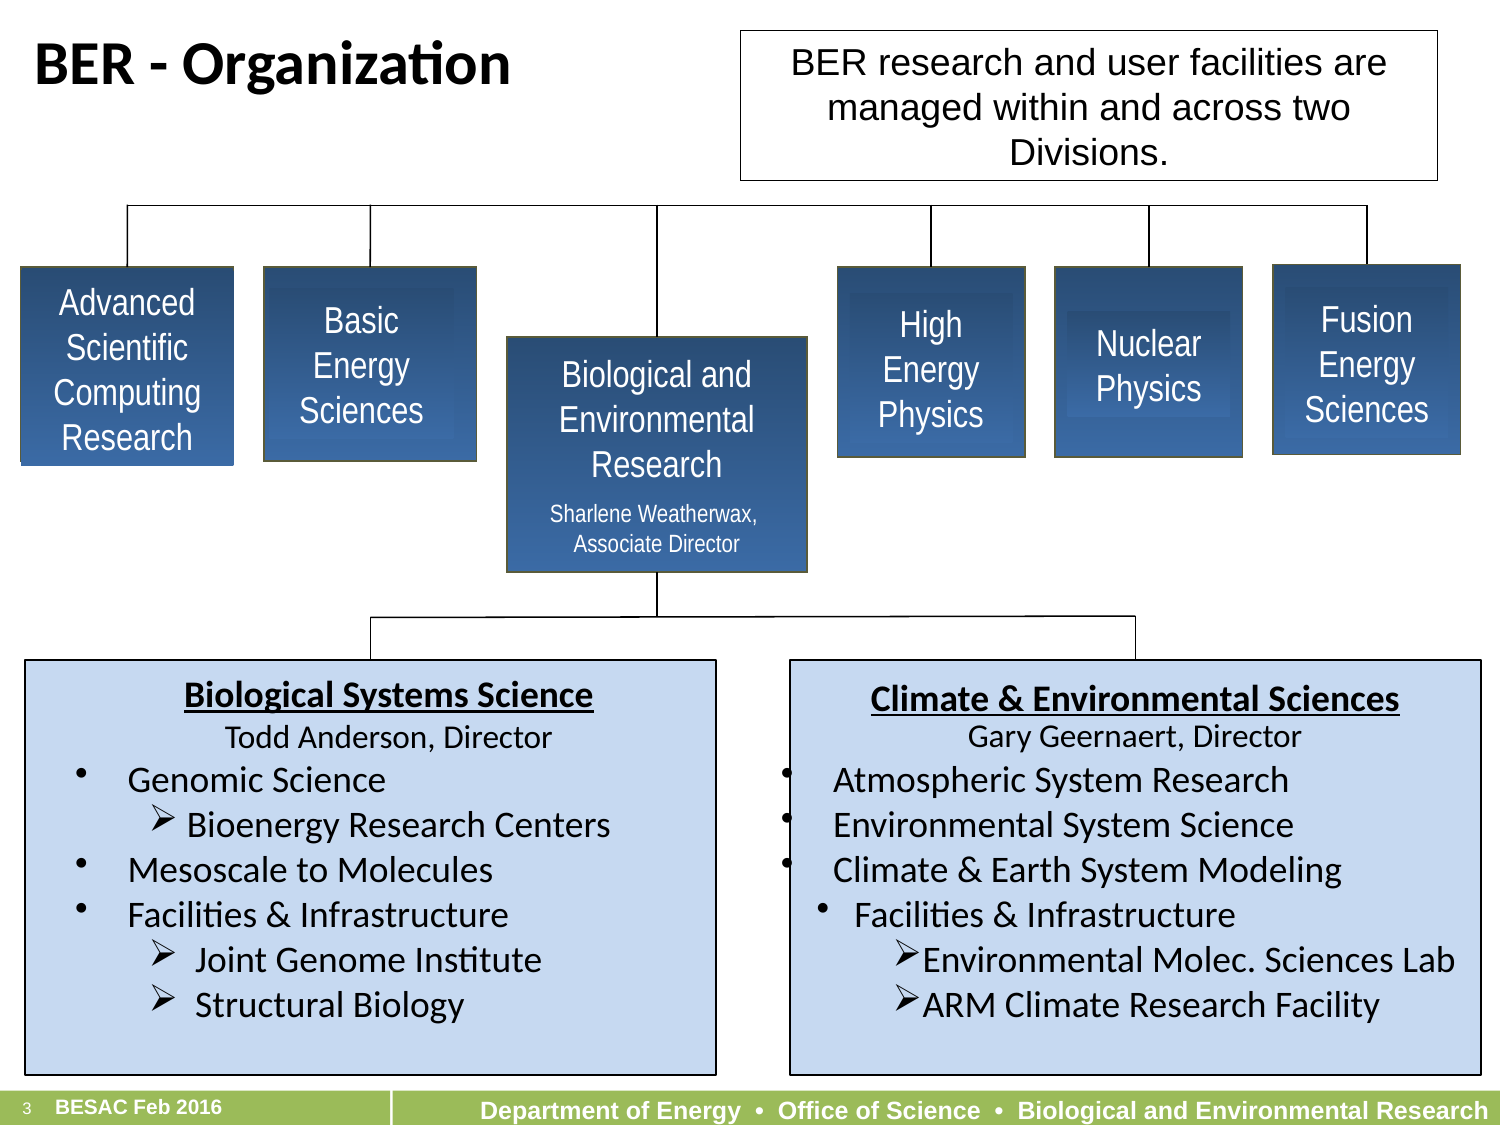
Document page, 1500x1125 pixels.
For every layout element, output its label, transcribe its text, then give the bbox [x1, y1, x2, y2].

text_box [24, 659, 716, 1076]
text_box [506, 337, 807, 572]
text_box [837, 266, 1026, 458]
text_box [790, 659, 1481, 671]
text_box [20, 266, 234, 462]
text_box Climate & Environmental Sciences Gary Geernaert, Director Atmospheric System Research Environmental System Science Climate & Earth System Modeling Facilities & Infrastructure Environmental Molec. Sciences Lab ARM Climate Research Facility [779, 671, 1492, 1033]
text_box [263, 266, 477, 462]
text_box BER - Organization [19, 23, 704, 106]
text_box [790, 1033, 1481, 1076]
text_box Biological Systems Science Todd Anderson, Director Genomic Science Bioenergy Research Centers Mesoscale to Molecules Facilities & Infrastructure Joint Genome Institute Structural Biology [73, 663, 705, 1033]
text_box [1054, 266, 1243, 458]
text_box BER research and user facilities are managed within and across two Divisions. [740, 30, 1438, 181]
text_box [1272, 264, 1461, 455]
text_box Biological and Environmental Research Sharlene Weatherwax, Associate Director [521, 342, 793, 565]
